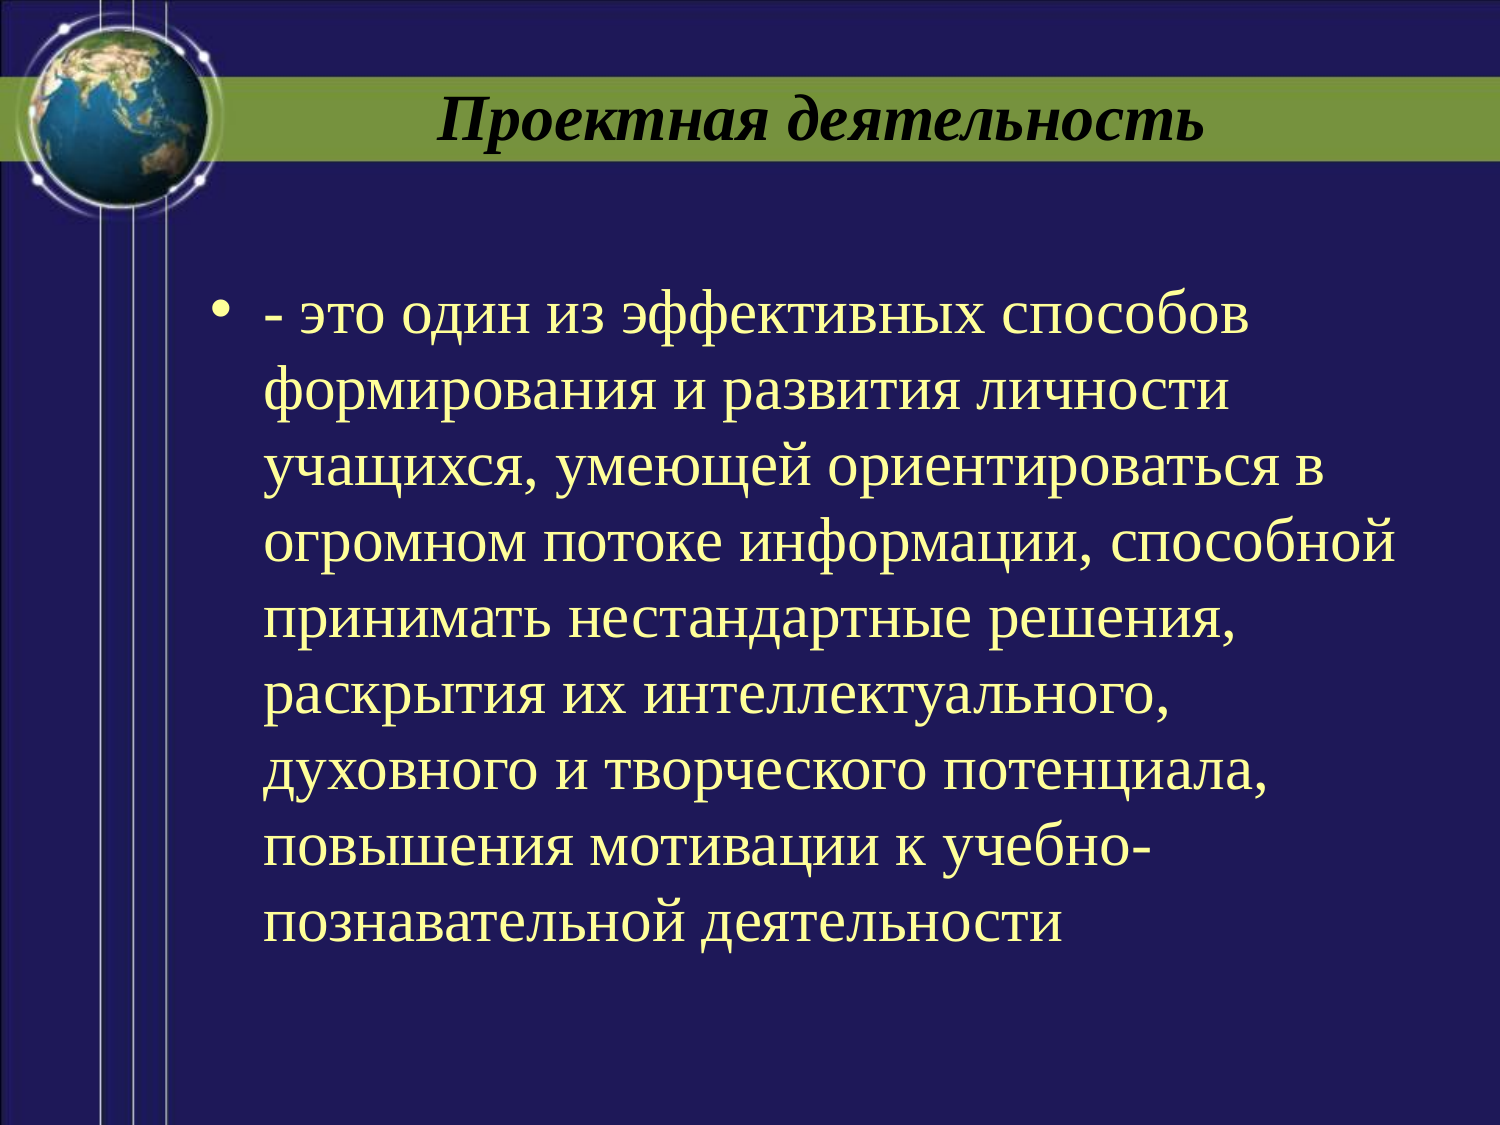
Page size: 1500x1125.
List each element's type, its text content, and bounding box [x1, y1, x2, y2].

picture [0, 0, 1500, 1125]
list - это один из эффективных способов формирования и развития личности учащихся, умеющей ориентироваться в огромном потоке информации, способной принимать нестандартные решения, раскрытия их интеллектуального, духовного и творческого потенциала, повышения мотивации к учебно-познавательной деятельности [194, 262, 1425, 1005]
title Проектная деятельность [218, 66, 1425, 161]
